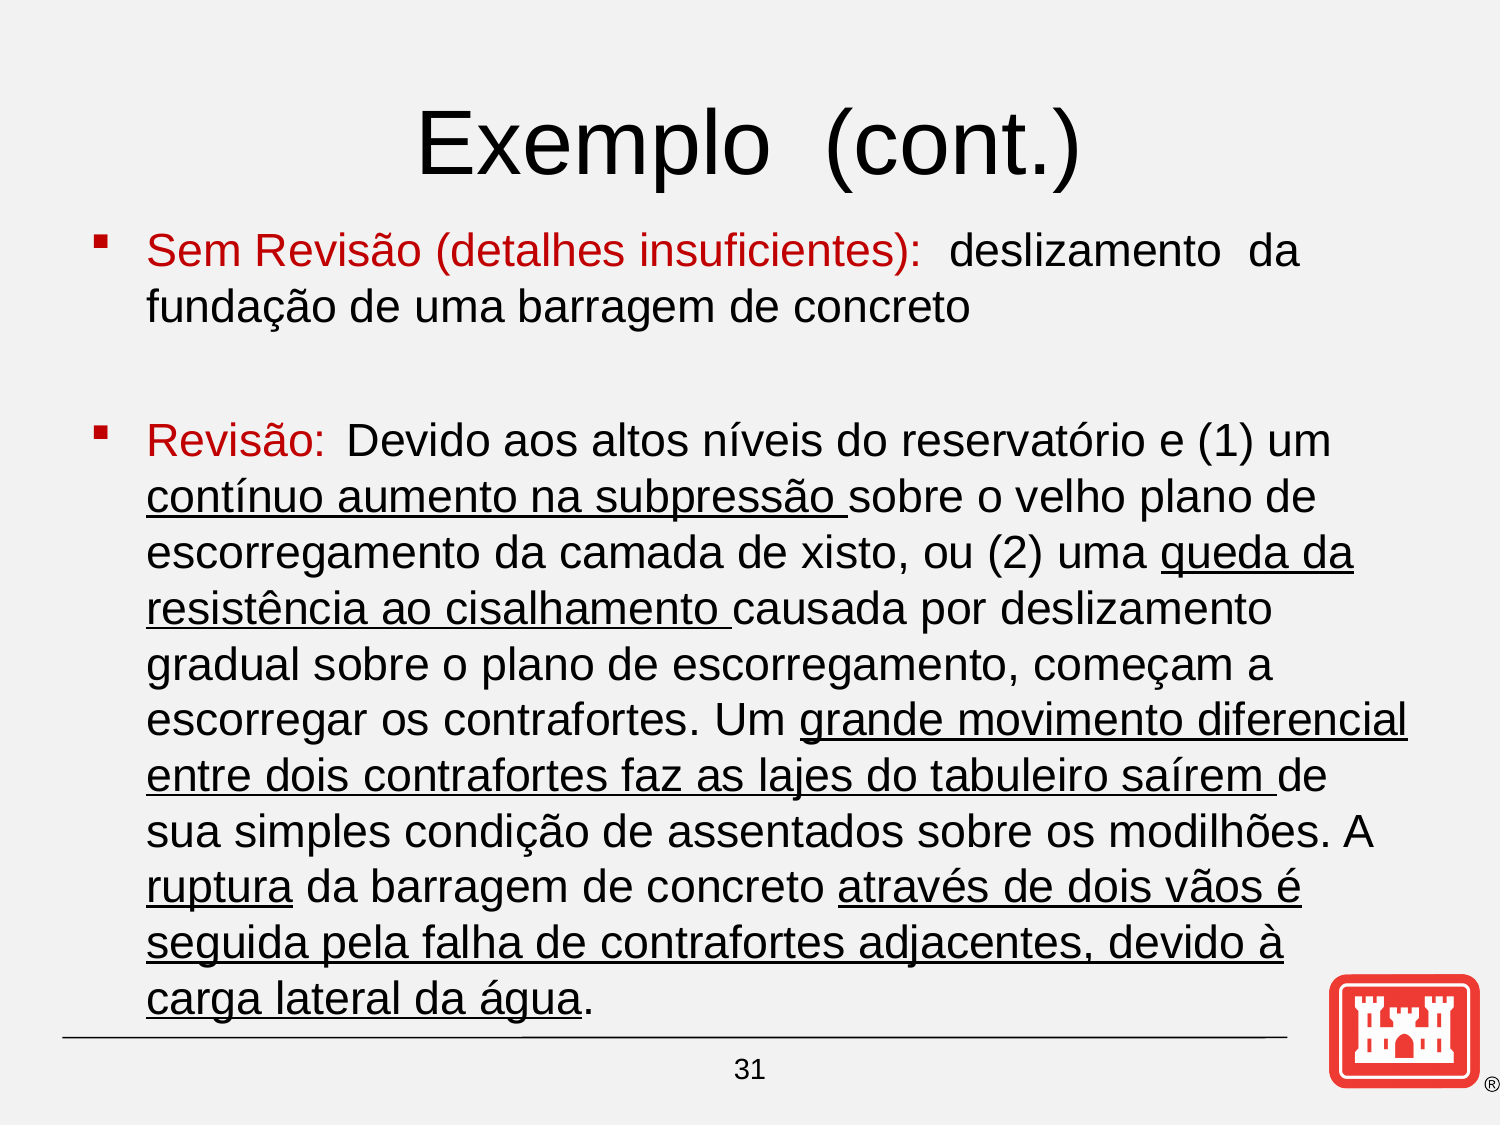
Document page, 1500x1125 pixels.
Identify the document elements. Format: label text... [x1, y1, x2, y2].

title Exemplo (cont.) [112, 87, 1388, 188]
list Sem Revisão (detalhes insuficientes): deslizamento da fundação de uma barragem de concreto Revisão: Devido aos altos níveis do reservatório e (1) um contínuo aumento na subpressão sobre o velho plano de escorregamento da camada de xisto, ou (2) uma queda da resistência ao cisalhamento causada por deslizamento gradual sobre o plano de escorregamento, começam a escorregar os contrafortes. Um grande movimento diferencial entre dois contrafortes faz as lajes do tabuleiro saírem de sua simples condição de assentados sobre os modilhões. A ruptura da barragem de concreto através de dois vãos é seguida pela falha de contrafortes adjacentes, devido à carga lateral da água. [74, 212, 1426, 1038]
picture [1329, 974, 1500, 1092]
slide_number 31 [512, 1042, 988, 1103]
